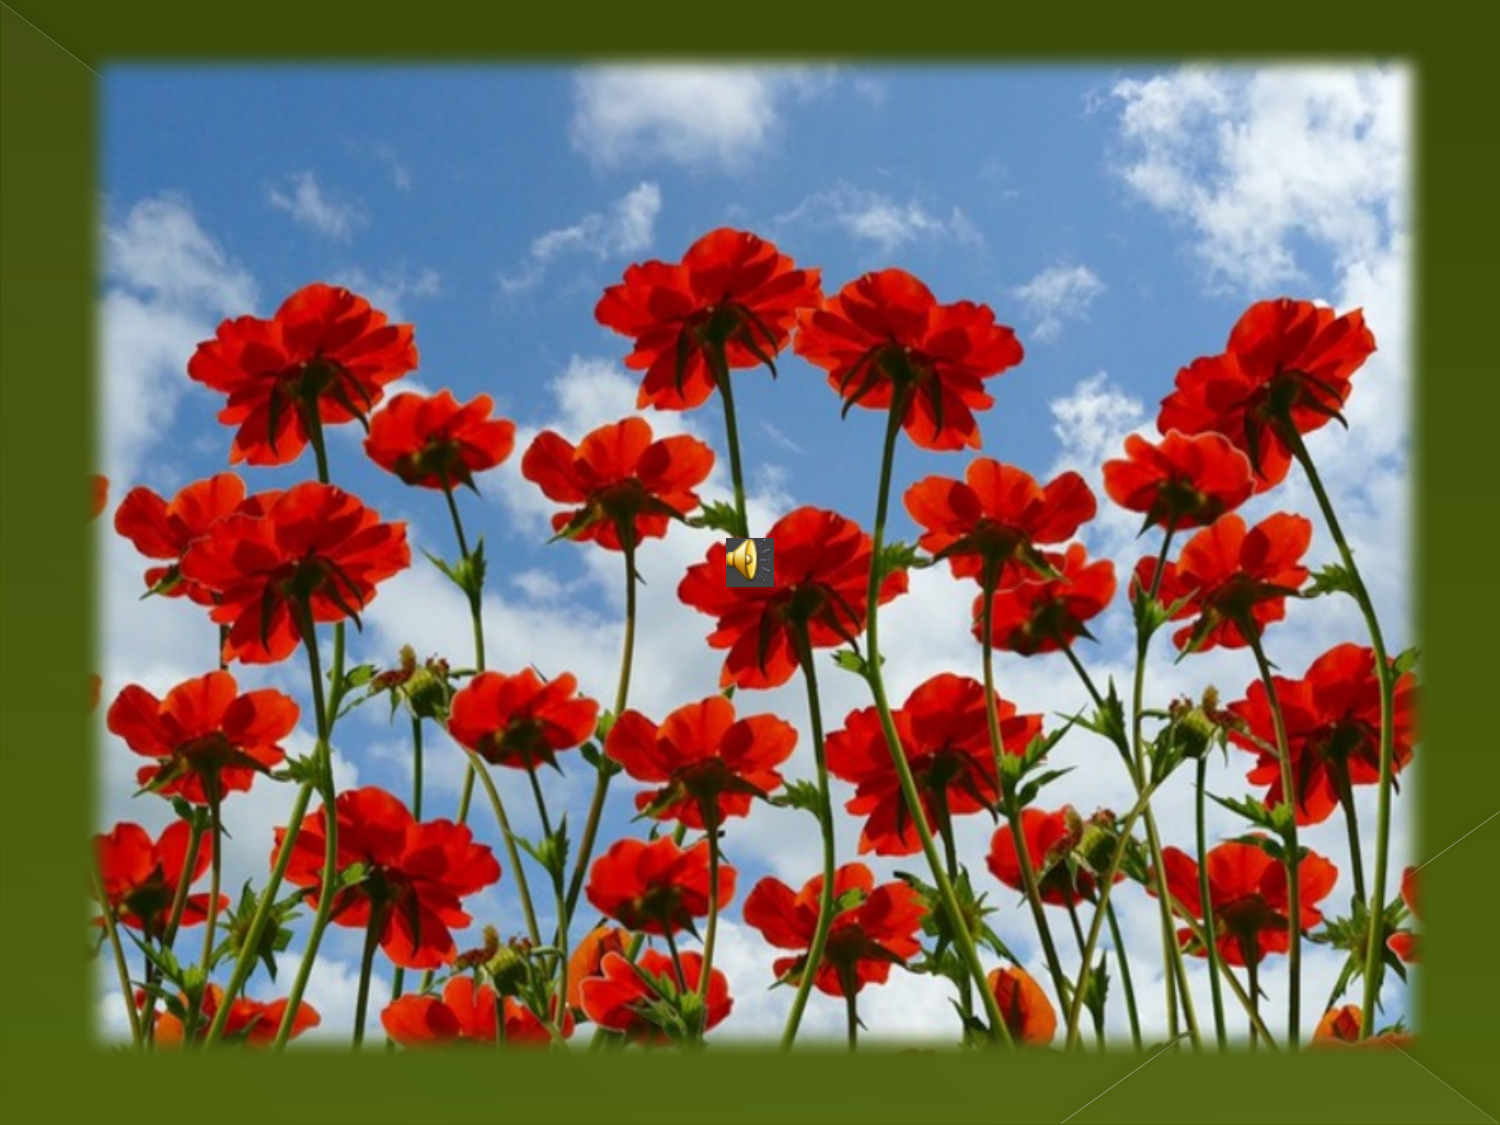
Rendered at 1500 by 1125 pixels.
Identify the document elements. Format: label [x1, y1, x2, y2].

list [81, 46, 1430, 1060]
picture [724, 537, 776, 588]
